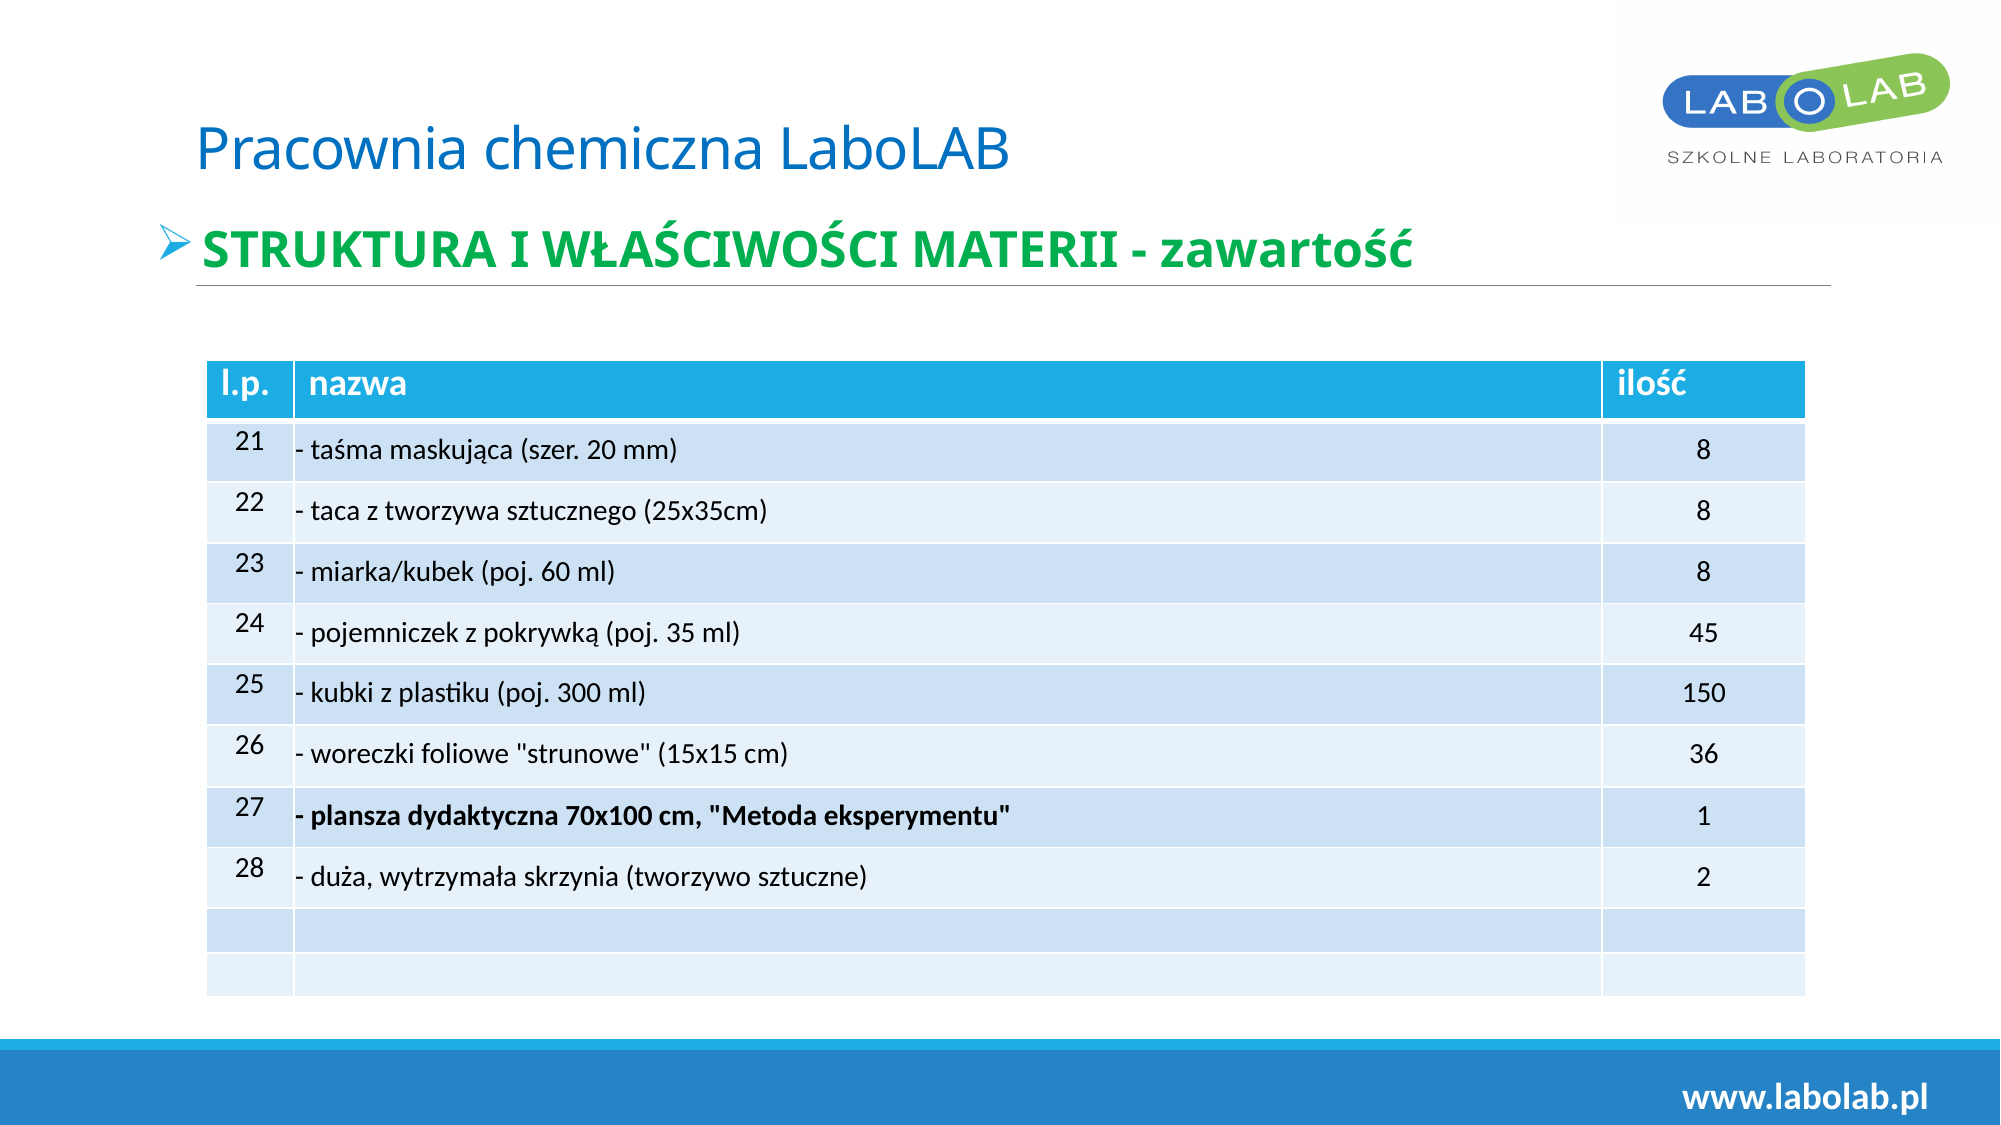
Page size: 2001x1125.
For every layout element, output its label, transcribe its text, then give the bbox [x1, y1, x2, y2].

table_header ilość [1603, 361, 1805, 418]
table_cell [207, 909, 293, 952]
table_cell 36 [1603, 726, 1805, 786]
table_cell [295, 909, 1601, 952]
table_header l.p. [207, 361, 293, 418]
table_cell - duża, wytrzymała skrzynia (tworzywo sztuczne) [295, 848, 1601, 907]
table_cell - kubki z plastiku (poj. 300 ml) [295, 665, 1601, 724]
table_cell 8 [1603, 544, 1805, 603]
table_cell - woreczki foliowe "strunowe" (15x15 cm) [295, 726, 1601, 786]
table_cell 8 [1603, 483, 1805, 542]
table_cell 26 [207, 726, 293, 786]
table_cell [295, 954, 1601, 996]
table_cell [1603, 909, 1805, 952]
table_cell - miarka/kubek (poj. 60 ml) [295, 544, 1601, 603]
table_cell - pojemniczek z pokrywką (poj. 35 ml) [295, 604, 1601, 663]
table_cell 45 [1603, 604, 1805, 663]
table_cell - taca z tworzywa sztucznego (25x35cm) [295, 483, 1601, 542]
table_cell 150 [1603, 665, 1805, 724]
table_cell - taśma maskująca (szer. 20 mm) [295, 424, 1601, 481]
table_cell 25 [207, 665, 293, 724]
table_cell 23 [207, 544, 293, 603]
table_cell 28 [207, 848, 293, 907]
table_header nazwa [295, 361, 1601, 418]
table_cell 27 [207, 788, 293, 847]
text_box www.labolab.pl [1611, 1064, 2000, 1125]
table_cell [207, 954, 293, 996]
table_cell 21 [207, 424, 293, 481]
table_cell - plansza dydaktyczna 70x100 cm, "Metoda eksperymentu" [295, 788, 1601, 847]
picture [1617, 0, 2000, 228]
table_cell 24 [207, 604, 293, 663]
title Pracownia chemiczna LaboLAB [180, 85, 1614, 189]
table_cell 8 [1603, 424, 1805, 481]
table_cell [1603, 954, 1805, 996]
list STRUKTURA I WŁAŚCIWOŚCI MATERII - zawartość [155, 216, 1806, 287]
table_cell 22 [207, 483, 293, 542]
table_cell 1 [1603, 788, 1805, 847]
table_cell 2 [1603, 848, 1805, 907]
